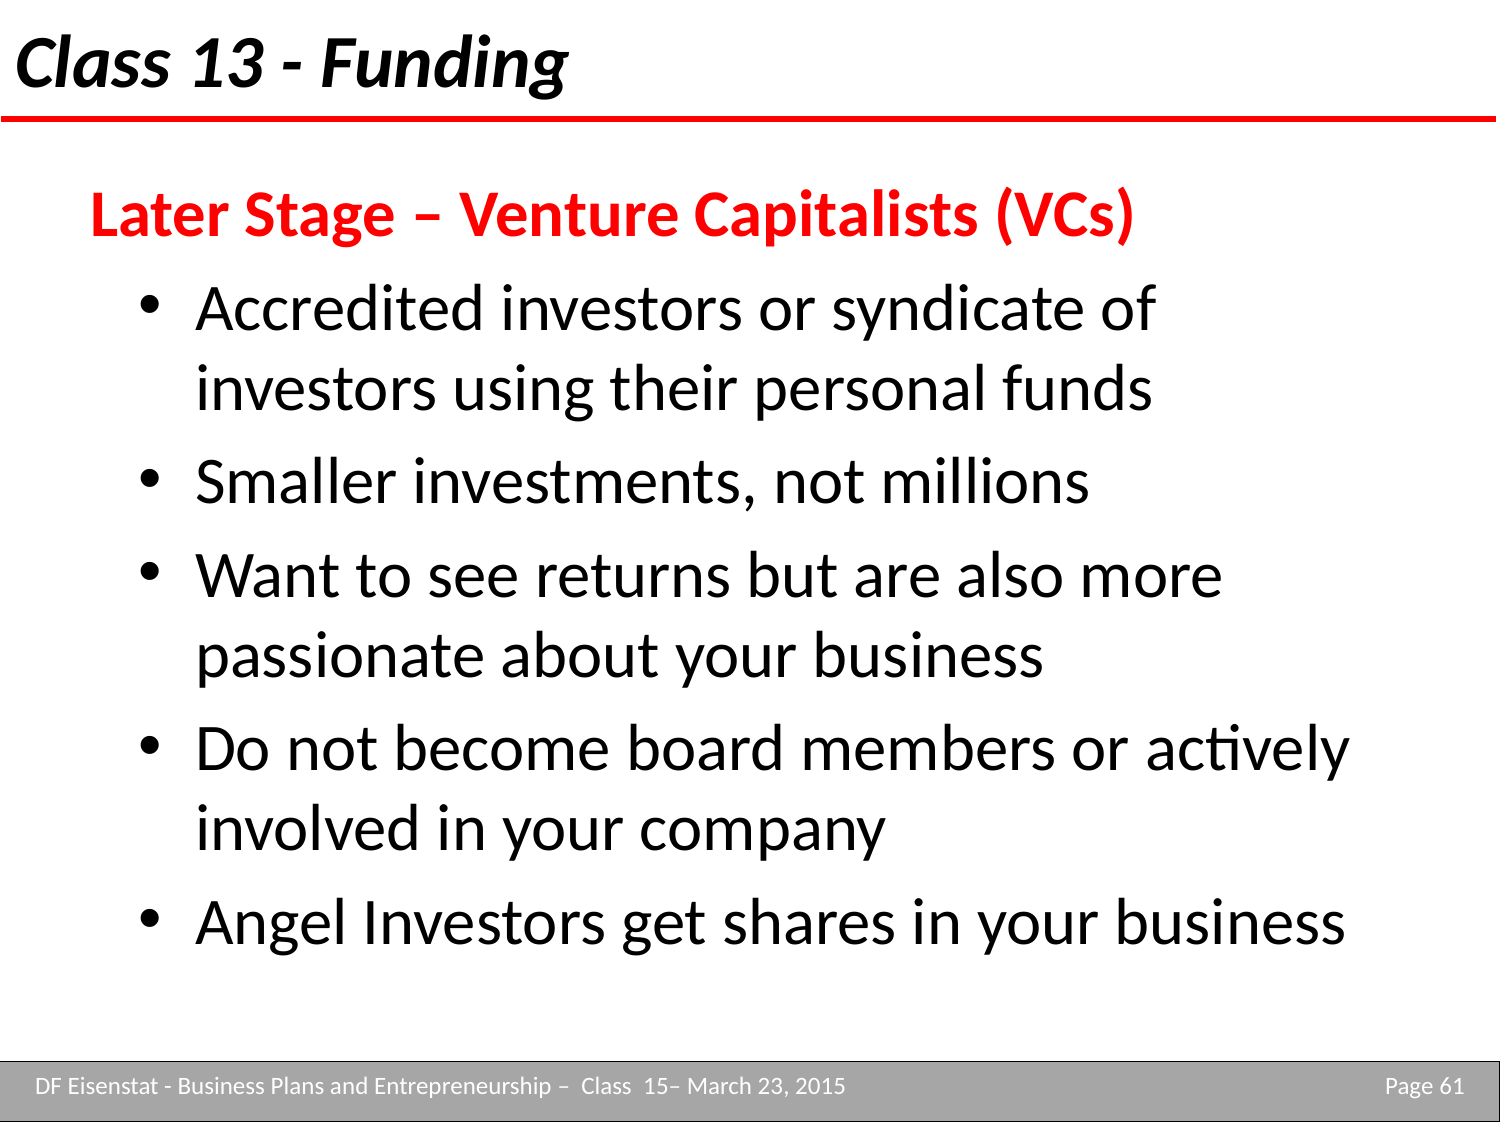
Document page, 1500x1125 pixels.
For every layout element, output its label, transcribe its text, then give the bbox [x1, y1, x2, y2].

title Class 13 - Funding [0, 0, 1500, 120]
list Later Stage – Venture Capitalists (VCs) Accredited investors or syndicate of investors using their personal funds Smaller investments, not millions Want to see returns but are also more passionate about your business Do not become board members or actively involved in your company Angel Investors get shares in your business [75, 162, 1425, 993]
